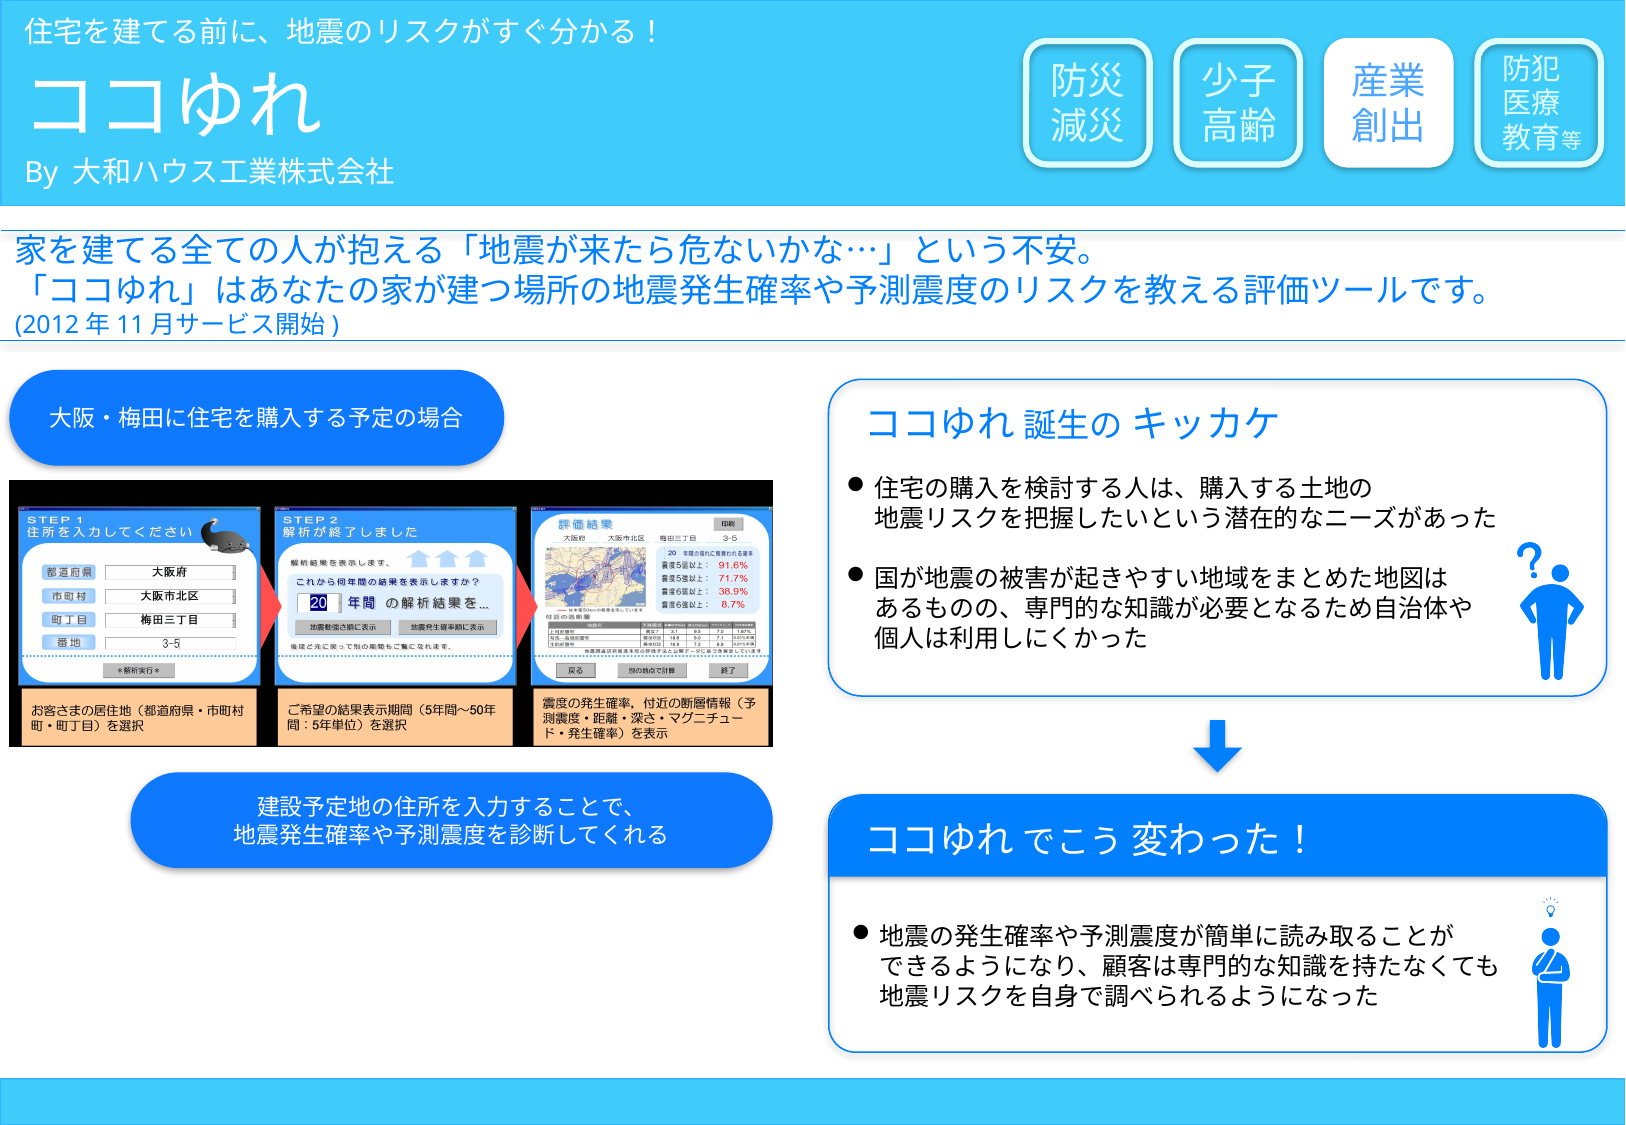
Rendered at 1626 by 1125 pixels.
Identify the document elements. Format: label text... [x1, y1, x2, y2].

text_box [0, 0, 9, 206]
picture [9, 480, 773, 748]
text_box 大阪・梅田に住宅を購入する予定の場合 [8, 369, 506, 467]
text_box 建設予定地の住所を入力することで、 地震発生確率や予測震度を診断してくれる [129, 771, 774, 869]
text_box [789, 0, 1625, 206]
picture [1517, 542, 1584, 681]
text_box [1476, 43, 1487, 163]
picture [1531, 897, 1570, 1048]
text_box [827, 378, 1608, 697]
text_box 防犯 医療 教育等 [1487, 42, 1597, 163]
text_box 地震の発生確率や予測震度が簡単に読み取ることが できるようになり、顧客は専門的な知識を持たなくても 地震リスクを自身で調べられるようになった [836, 913, 1517, 1018]
text_box [1597, 48, 1602, 157]
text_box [1025, 40, 1150, 165]
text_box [1326, 40, 1451, 165]
text_box By 大和ハウス工業株式会社 [9, 135, 789, 206]
text_box [828, 793, 1608, 878]
text_box ココゆれ [7, 41, 964, 164]
text_box 家を建てる全ての人が抱える「地震が来たら危ないかな…」という不安。 「ココゆれ」はあなたの家が建つ場所の地震発生確率や予測震度のリスクを教える評価ツールです。 (2012年11月サービス開始) [0, 245, 1625, 322]
text_box ココゆれ でこう 変わった！ [849, 808, 1334, 869]
text_box [0, 1078, 1625, 1125]
text_box [1191, 719, 1243, 773]
text_box 住宅を建てる前に、地震のリスクがすぐ分かる！ [9, 0, 789, 66]
text_box [828, 884, 1608, 1053]
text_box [1176, 40, 1301, 165]
